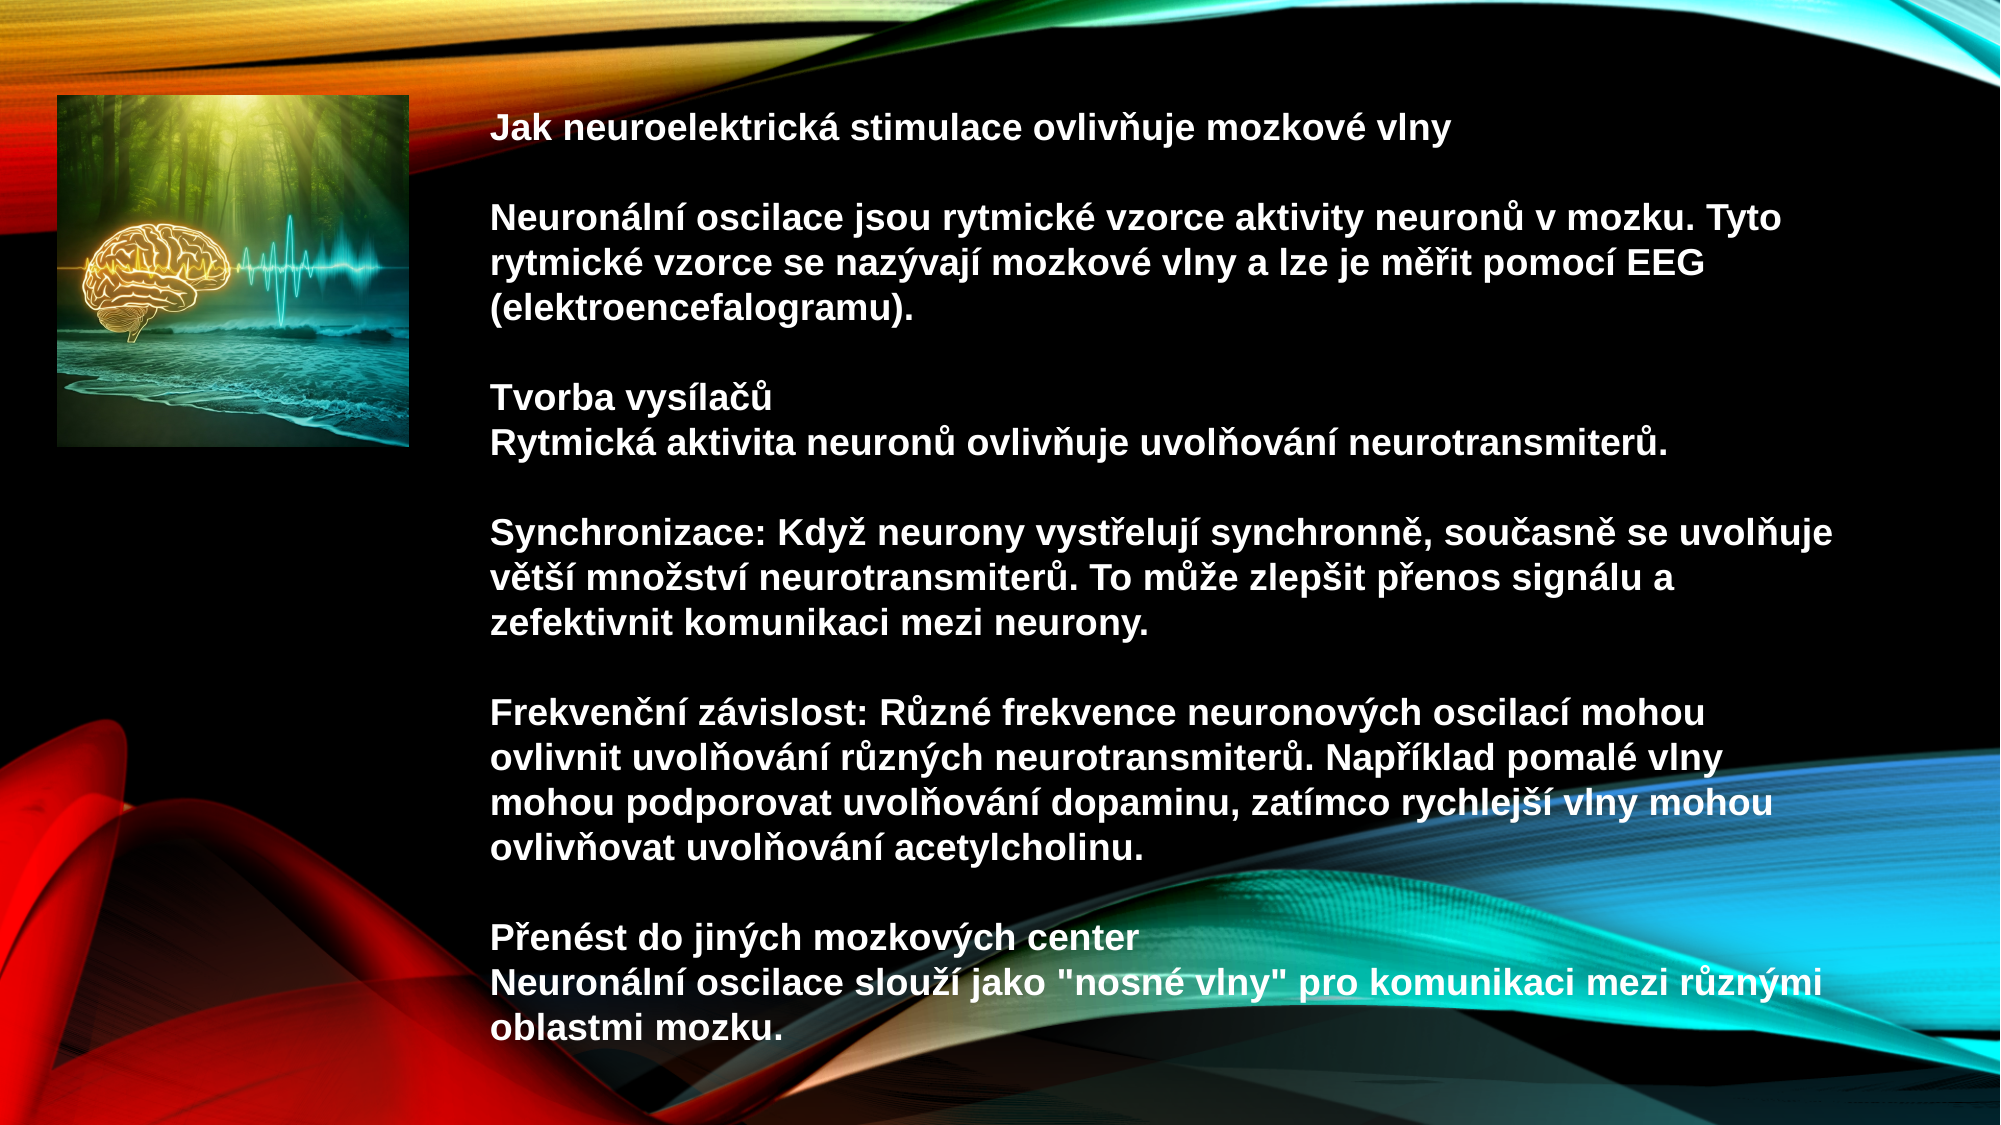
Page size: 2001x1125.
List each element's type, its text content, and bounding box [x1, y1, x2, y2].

text_box Jak neuroelektrická stimulace ovlivňuje mozkové vlny Neuronální oscilace jsou rytmické vzorce aktivity neuronů v mozku. Tyto rytmické vzorce se nazývají mozkové vlny a lze je měřit pomocí EEG (elektroencefalogramu). Tvorba vysílačů Rytmická aktivita neuronů ovlivňuje uvolňování neurotransmiterů. Synchronizace: Když neurony vystřelují synchronně, současně se uvolňuje větší množství neurotransmiterů. To může zlepšit přenos signálu a zefektivnit komunikaci mezi neurony. Frekvenční závislost: Různé frekvence neuronových oscilací mohou ovlivnit uvolňování různých neurotransmiterů. Například pomalé vlny mohou podporovat uvolňování dopaminu, zatímco rychlejší vlny mohou ovlivňovat uvolňování acetylcholinu. Přenést do jiných mozkových center Neuronální oscilace slouží jako "nosné vlny" pro komunikaci mezi různými oblastmi mozku. [475, 95, 1855, 1056]
picture [0, 717, 2000, 1125]
picture [0, 0, 2000, 447]
